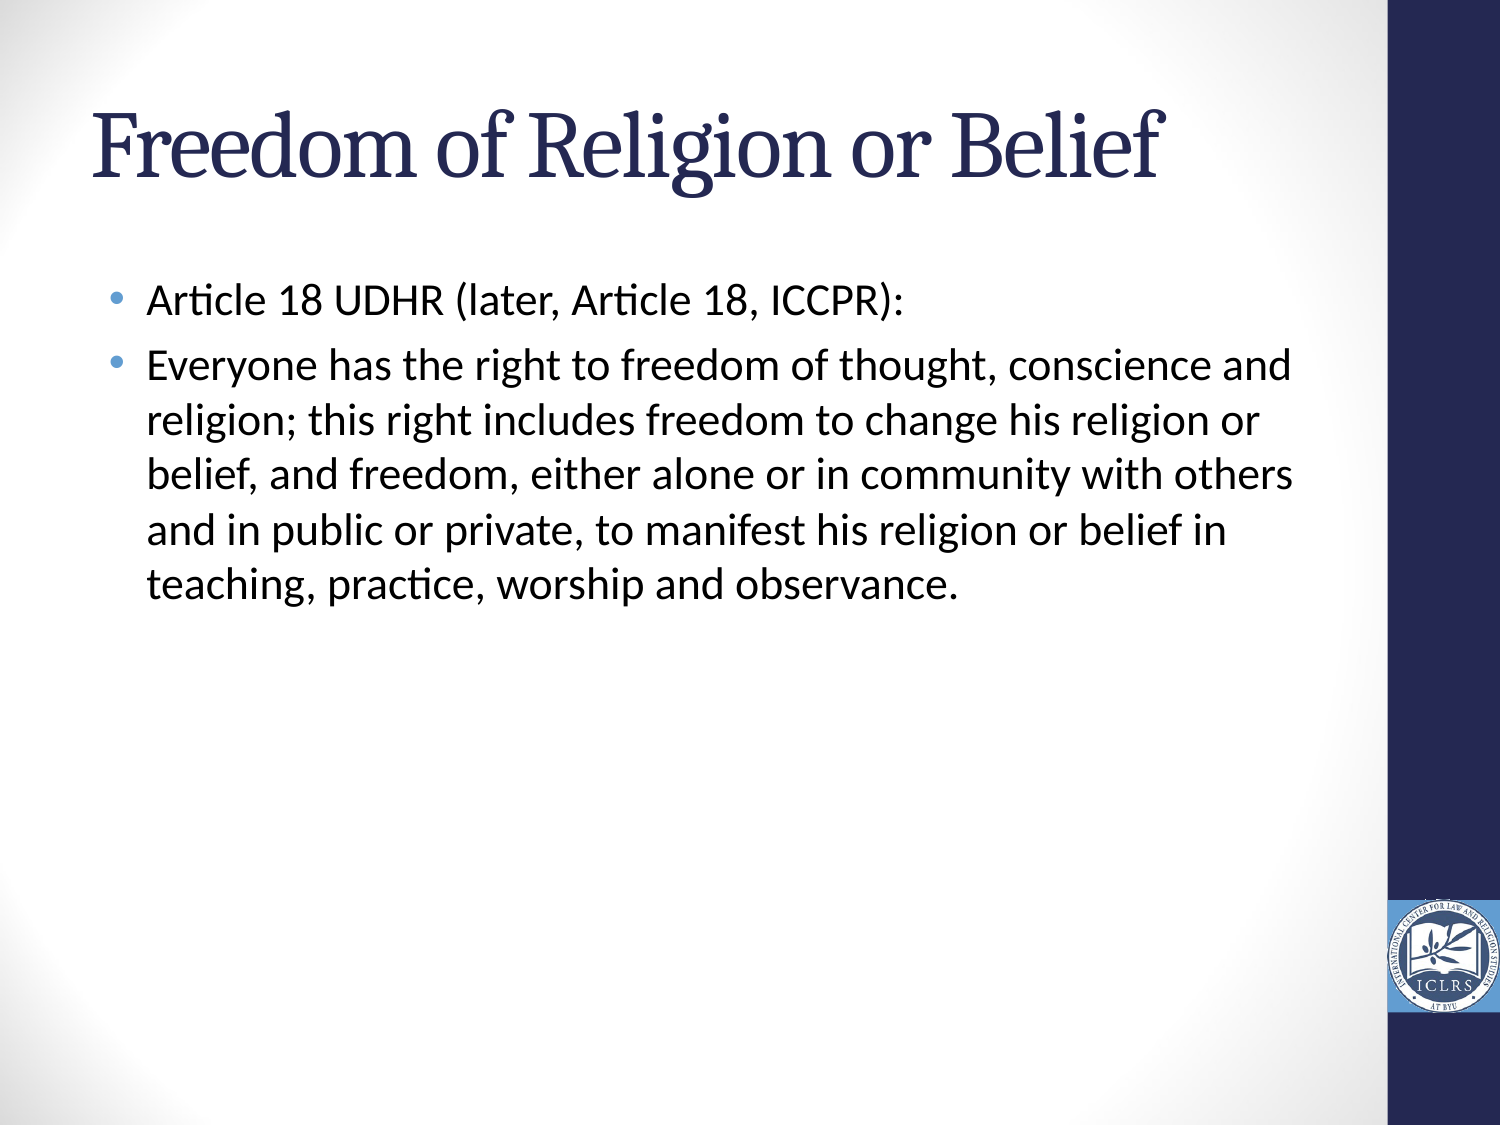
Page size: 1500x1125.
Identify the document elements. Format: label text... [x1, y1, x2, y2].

list Article 18 UDHR (later, Article 18, ICCPR): Everyone has the right to freedom of thought, conscience and religion; this right includes freedom to change his religion or belief, and freedom, either alone or in community with others and in public or private, to manifest his religion or belief in teaching, practice, worship and observance. [75, 262, 1325, 1050]
title Freedom of Religion or Belief [75, 45, 1325, 233]
picture [0, 0, 1500, 1125]
